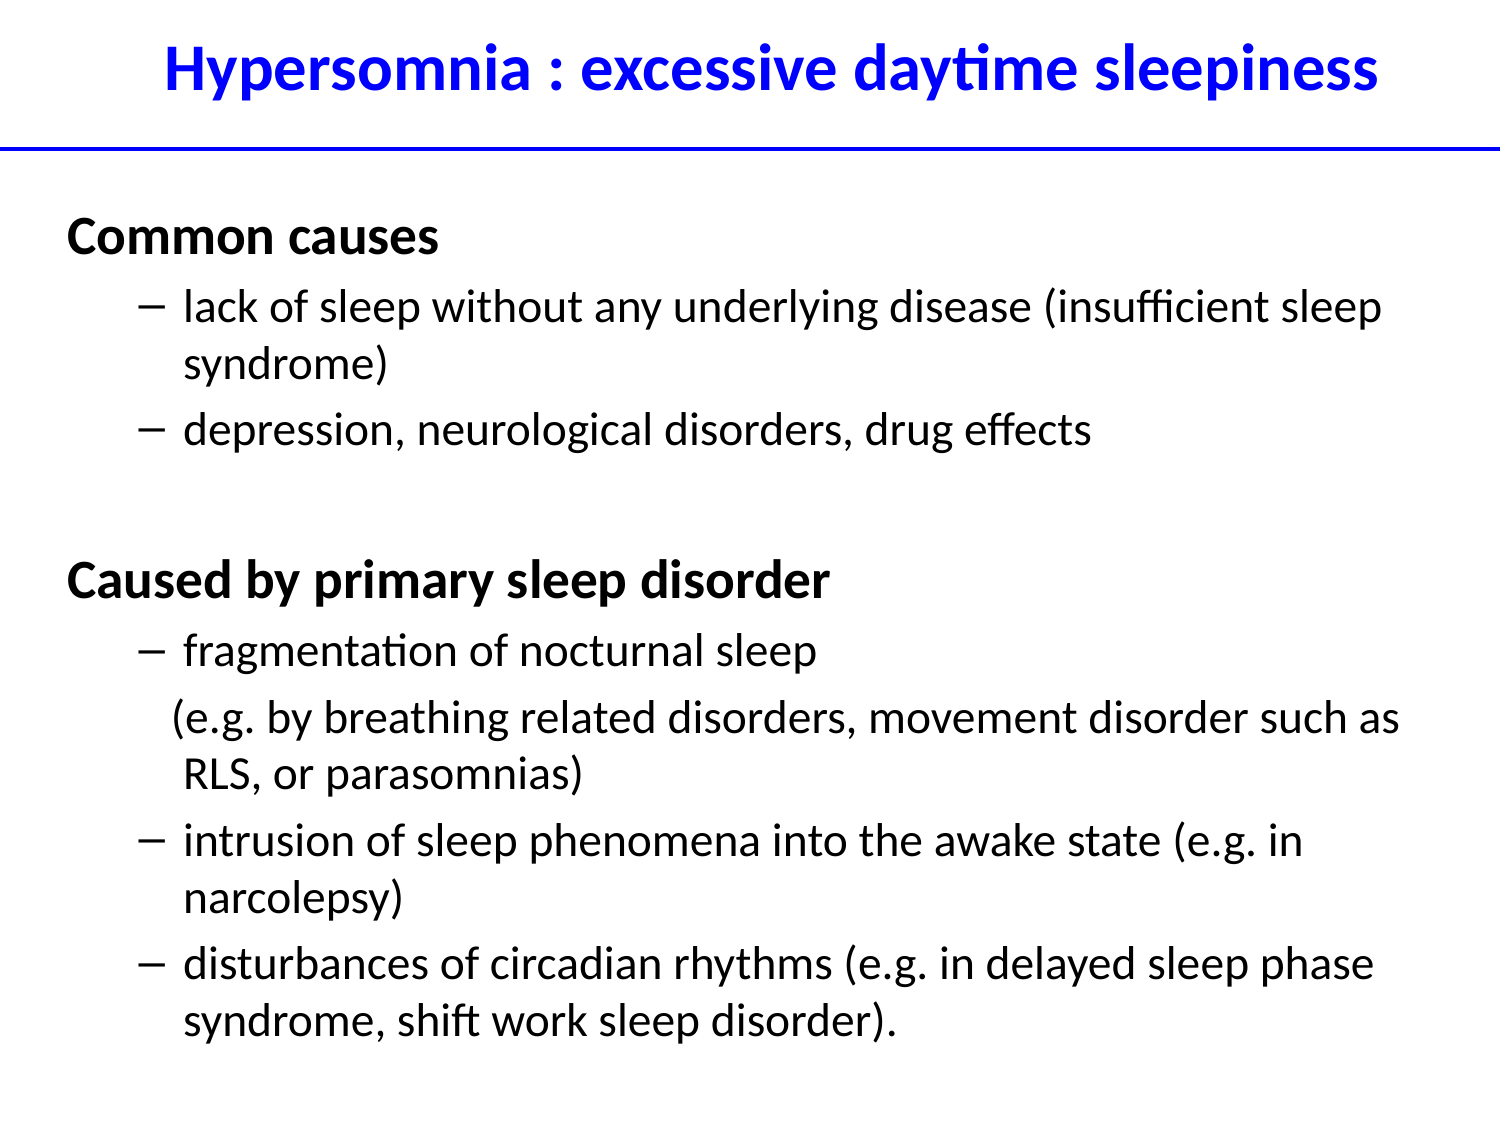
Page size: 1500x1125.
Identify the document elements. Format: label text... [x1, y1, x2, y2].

list Common causes lack of sleep without any underlying disease (insufficient sleep syndrome) depression, neurological disorders, drug effects Caused by primary sleep disorder fragmentation of nocturnal sleep (e.g. by breathing related disorders, movement disorder such as RLS, or parasomnias) intrusion of sleep phenomena into the awake state (e.g. in narcolepsy) disturbances of circadian rhythms (e.g. in delayed sleep phase syndrome, shift work sleep disorder). [52, 191, 1447, 1059]
text_box Hypersomnia : excessive daytime sleepiness [149, 0, 1500, 111]
